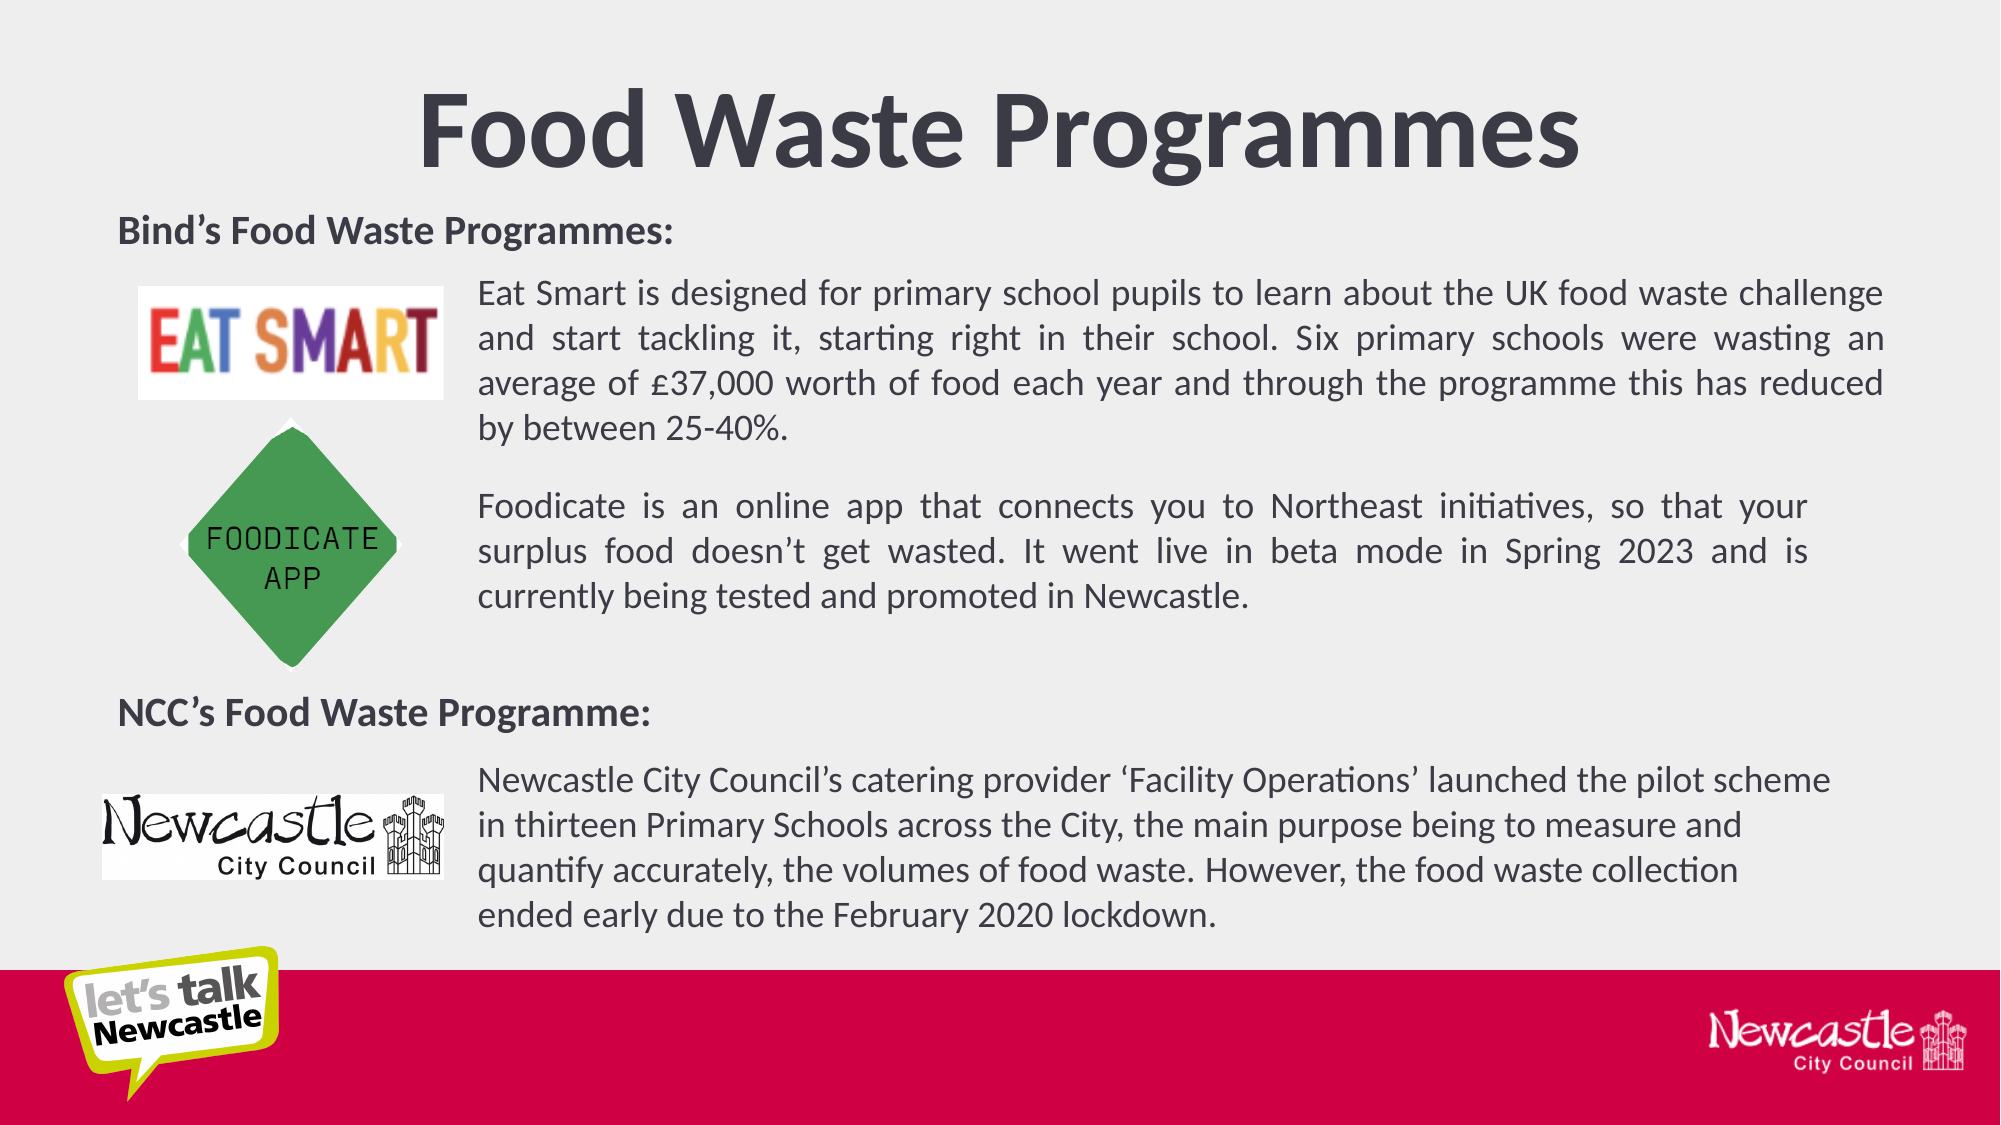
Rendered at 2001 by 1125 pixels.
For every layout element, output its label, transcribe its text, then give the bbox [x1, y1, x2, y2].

picture [138, 286, 444, 400]
picture [1701, 1005, 1972, 1080]
text_box Eat Smart is designed for primary school pupils to learn about the UK food waste challenge and start tackling it, starting right in their school. Six primary schools were wasting an average of £37,000 worth of food each year and through the programme this has reduced by between 25-40%. [462, 260, 1901, 456]
text_box Bind’s Food Waste Programmes: [102, 195, 881, 260]
text_box Food Waste Programmes [138, 55, 1862, 200]
picture [179, 417, 403, 673]
picture [102, 794, 444, 880]
picture [64, 946, 279, 1102]
text_box Newcastle City Council’s catering provider ‘Facility Operations’ launched the pilot scheme in thirteen Primary Schools across the City, the main purpose being to measure and quantify accurately, the volumes of food waste. However, the food waste collection ended early due to the February 2020 lockdown. [462, 747, 1853, 942]
text_box Foodicate is an online app that connects you to Northeast initiatives, so that your surplus food doesn’t get wasted. It went live in beta mode in Spring 2023 and is currently being tested and promoted in Newcastle. [462, 473, 1825, 624]
text_box NCC’s Food Waste Programme: [102, 676, 756, 742]
